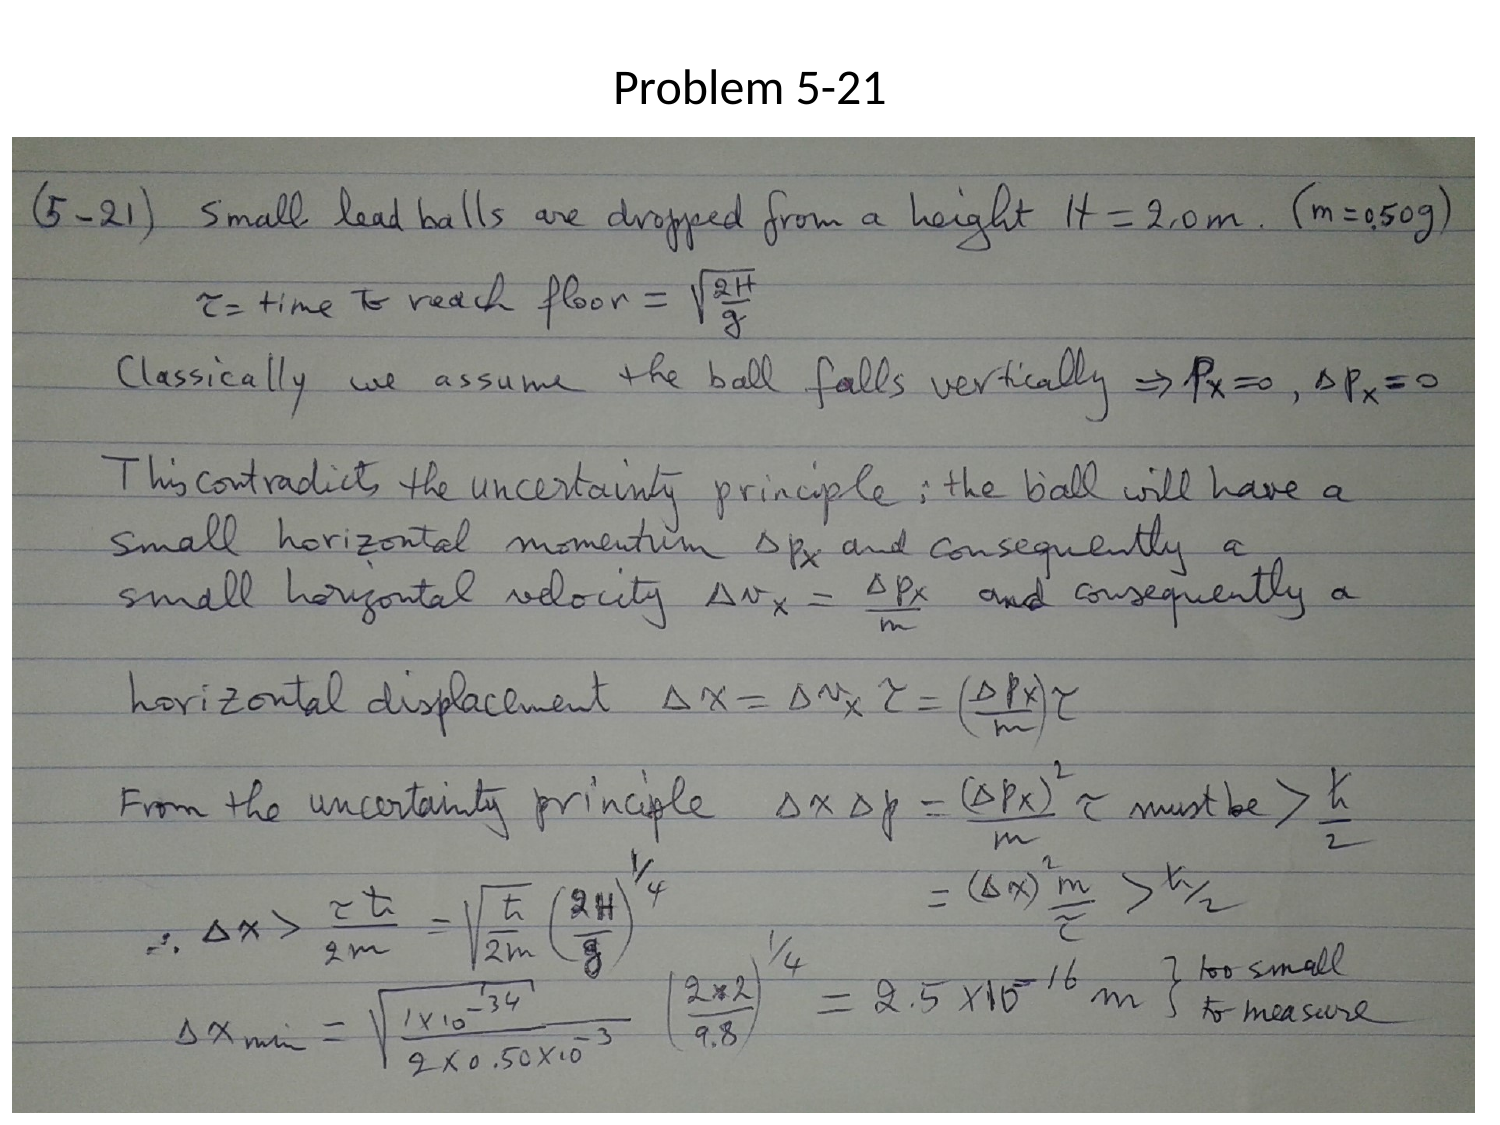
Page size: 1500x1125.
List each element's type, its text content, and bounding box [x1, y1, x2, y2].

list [12, 137, 1476, 1113]
title Problem 5-21 [75, 45, 1425, 125]
